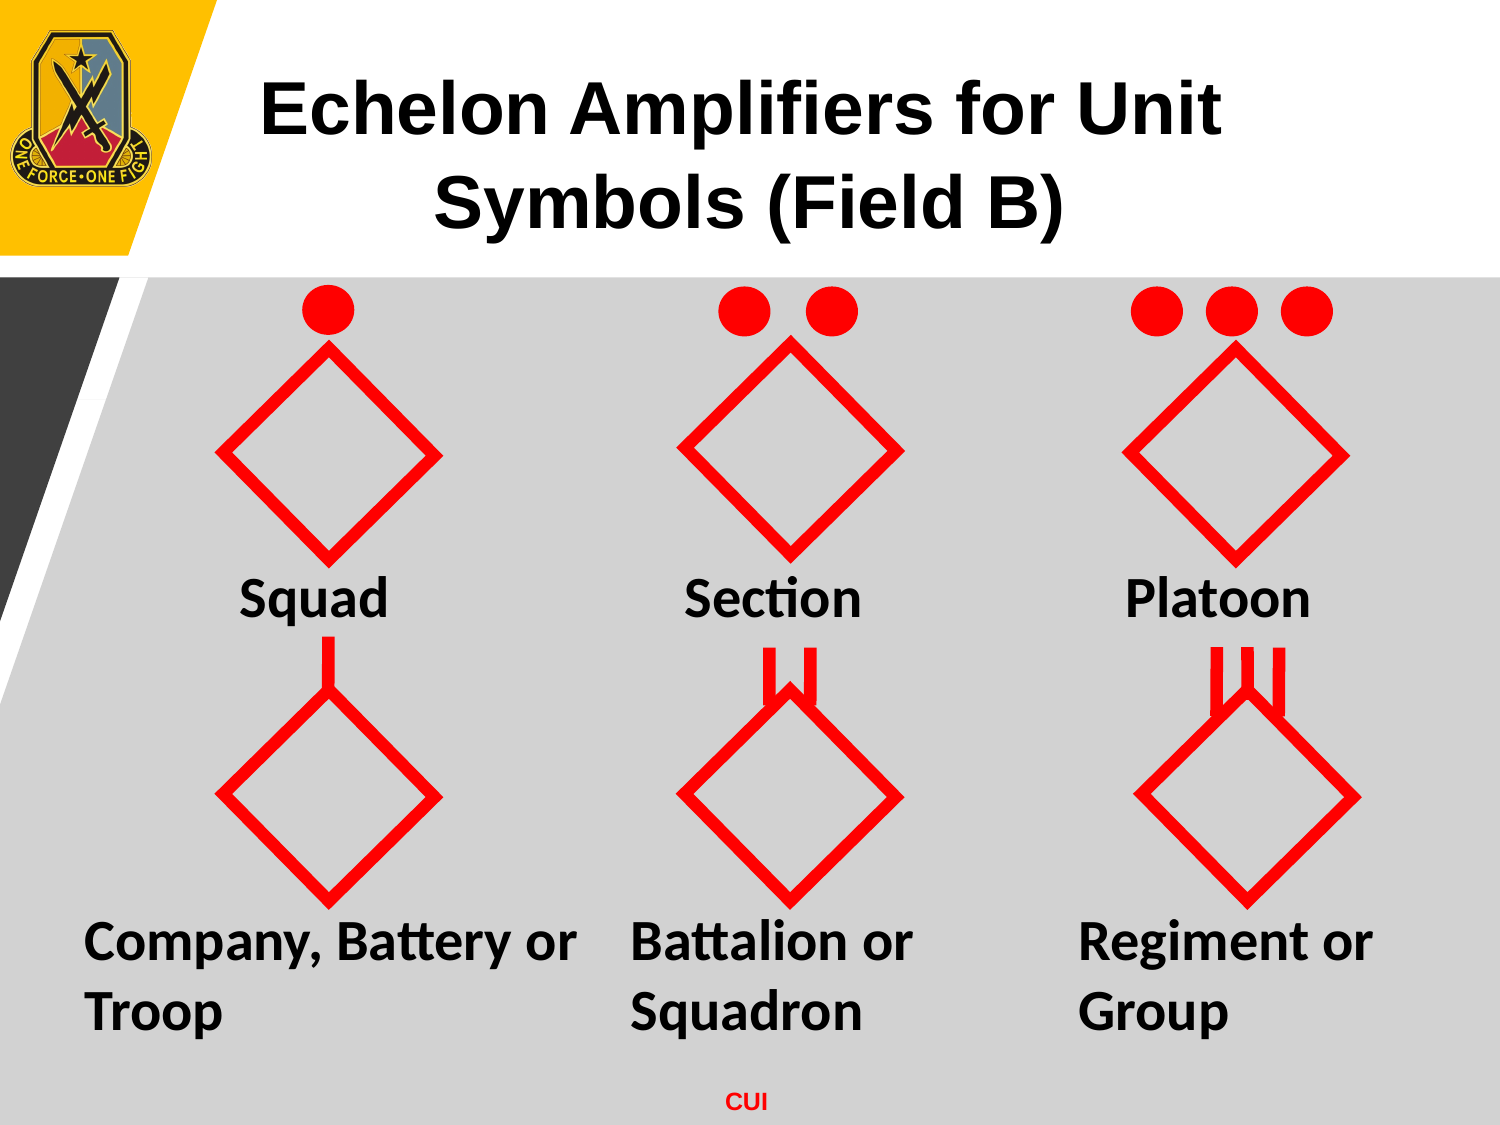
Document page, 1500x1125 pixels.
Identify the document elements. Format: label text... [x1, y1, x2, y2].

text_box Echelon Amplifiers for Unit Symbols (Field B) [0, 37, 1500, 249]
picture [10, 30, 152, 37]
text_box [69, 285, 1392, 1051]
